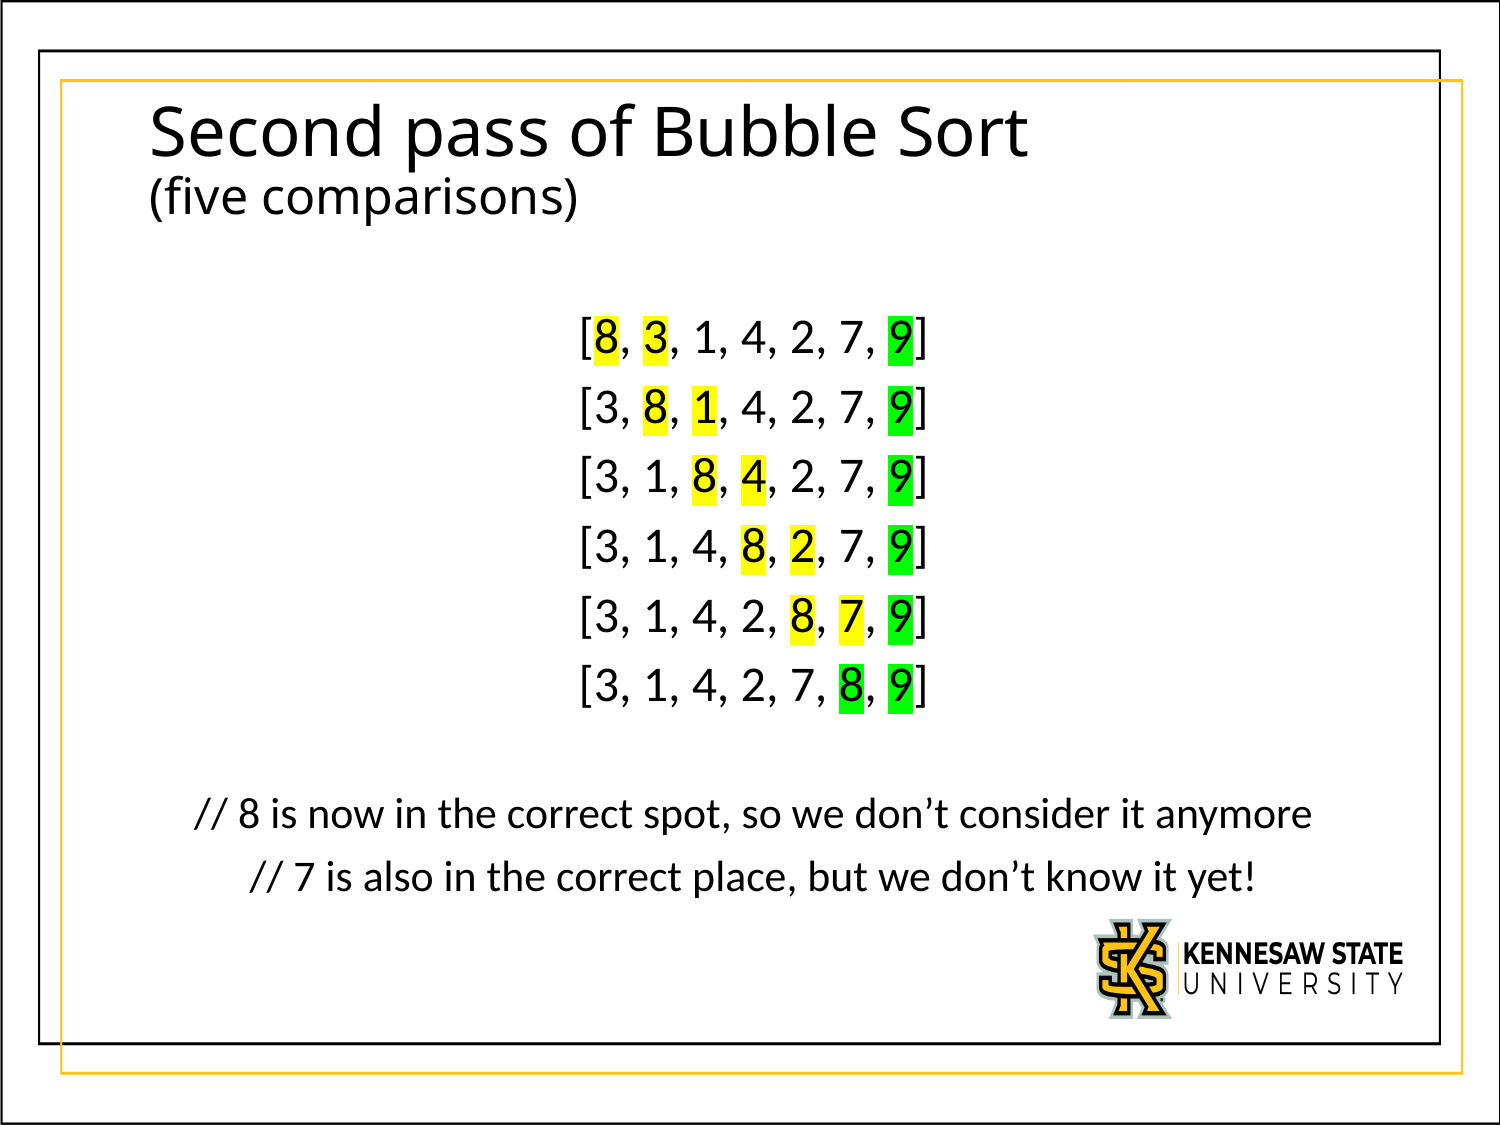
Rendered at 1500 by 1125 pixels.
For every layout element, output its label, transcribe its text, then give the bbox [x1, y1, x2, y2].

title Second pass of Bubble Sort (five comparisons) [134, 47, 1373, 275]
picture [0, 0, 1500, 1125]
list [8, 3, 1, 4, 2, 7, 9] [3, 8, 1, 4, 2, 7, 9] [3, 1, 8, 4, 2, 7, 9] [3, 1, 4, 8, 2, 7, 9] [3, 1, 4, 2, 8, 7, 9] [3, 1, 4, 2, 7, 8, 9] // 8 is now in the correct spot, so we don’t consider it anymore // 7 is also in the correct place, but we don’t know it yet! [134, 302, 1373, 1038]
